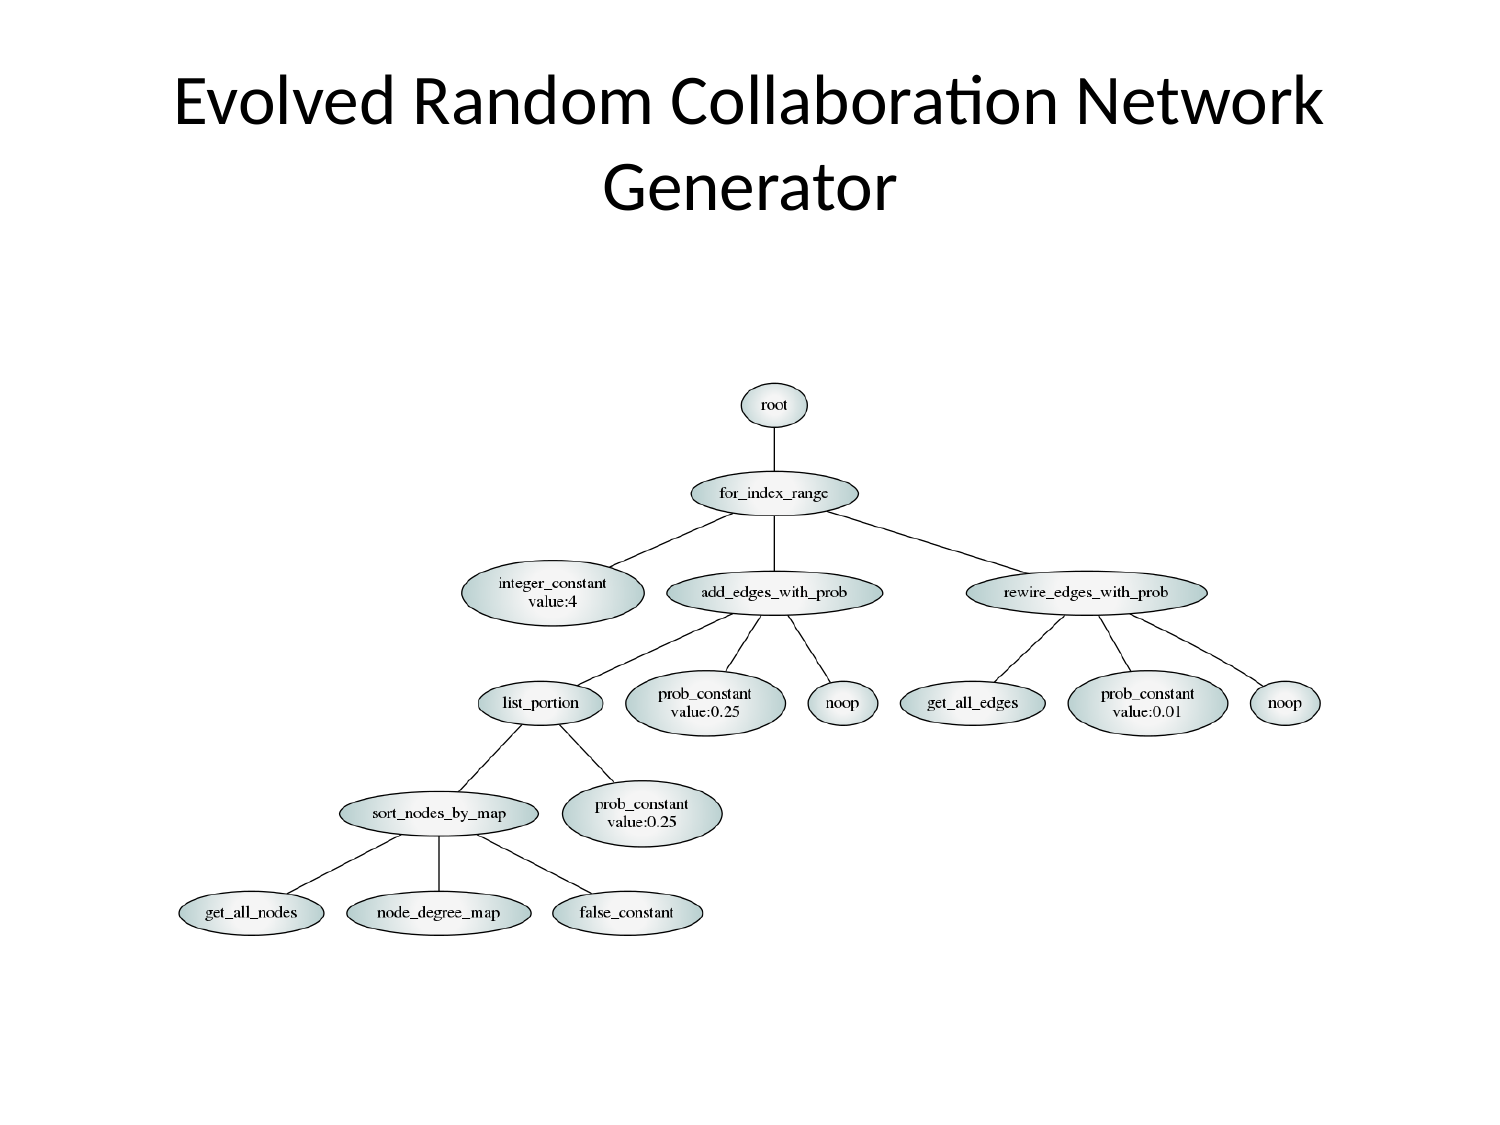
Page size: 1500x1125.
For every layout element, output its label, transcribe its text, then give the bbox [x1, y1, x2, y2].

picture [174, 378, 1325, 940]
title Evolved Random Collaboration Network Generator [75, 45, 1425, 233]
